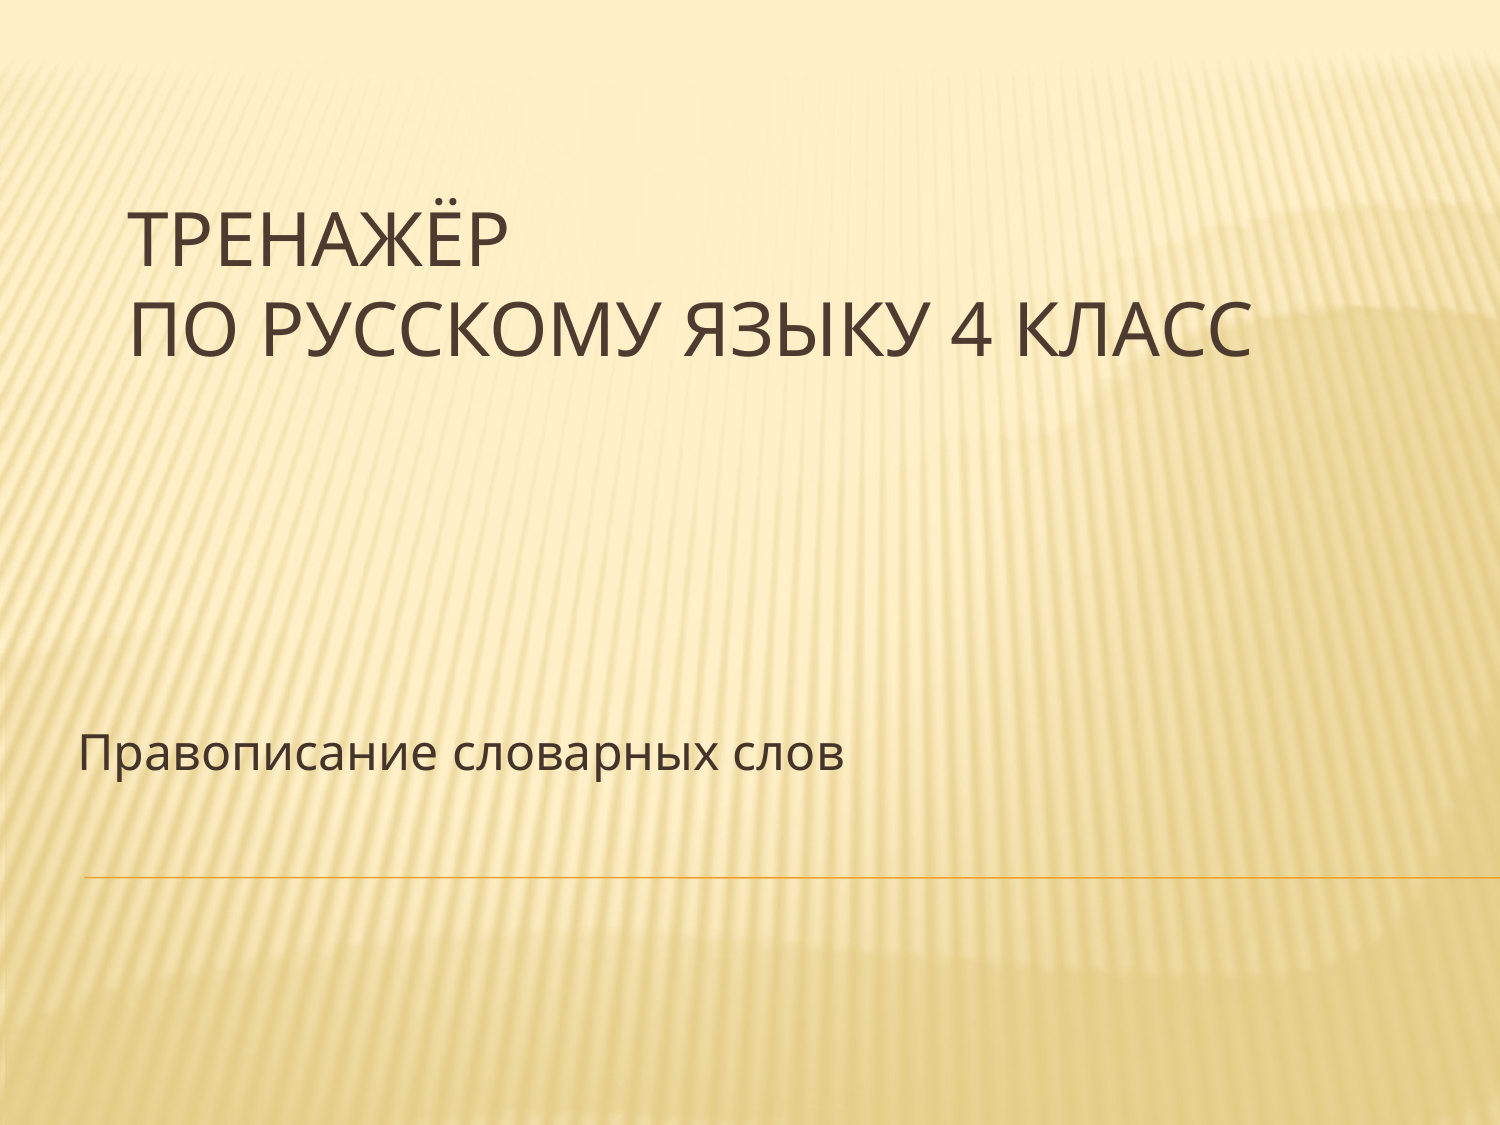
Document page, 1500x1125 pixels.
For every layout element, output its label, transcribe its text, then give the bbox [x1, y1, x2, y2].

subtitle Правописание словарных слов [62, 637, 1450, 788]
title Тренажёр по русскому языку 4 класс [112, 93, 1388, 411]
